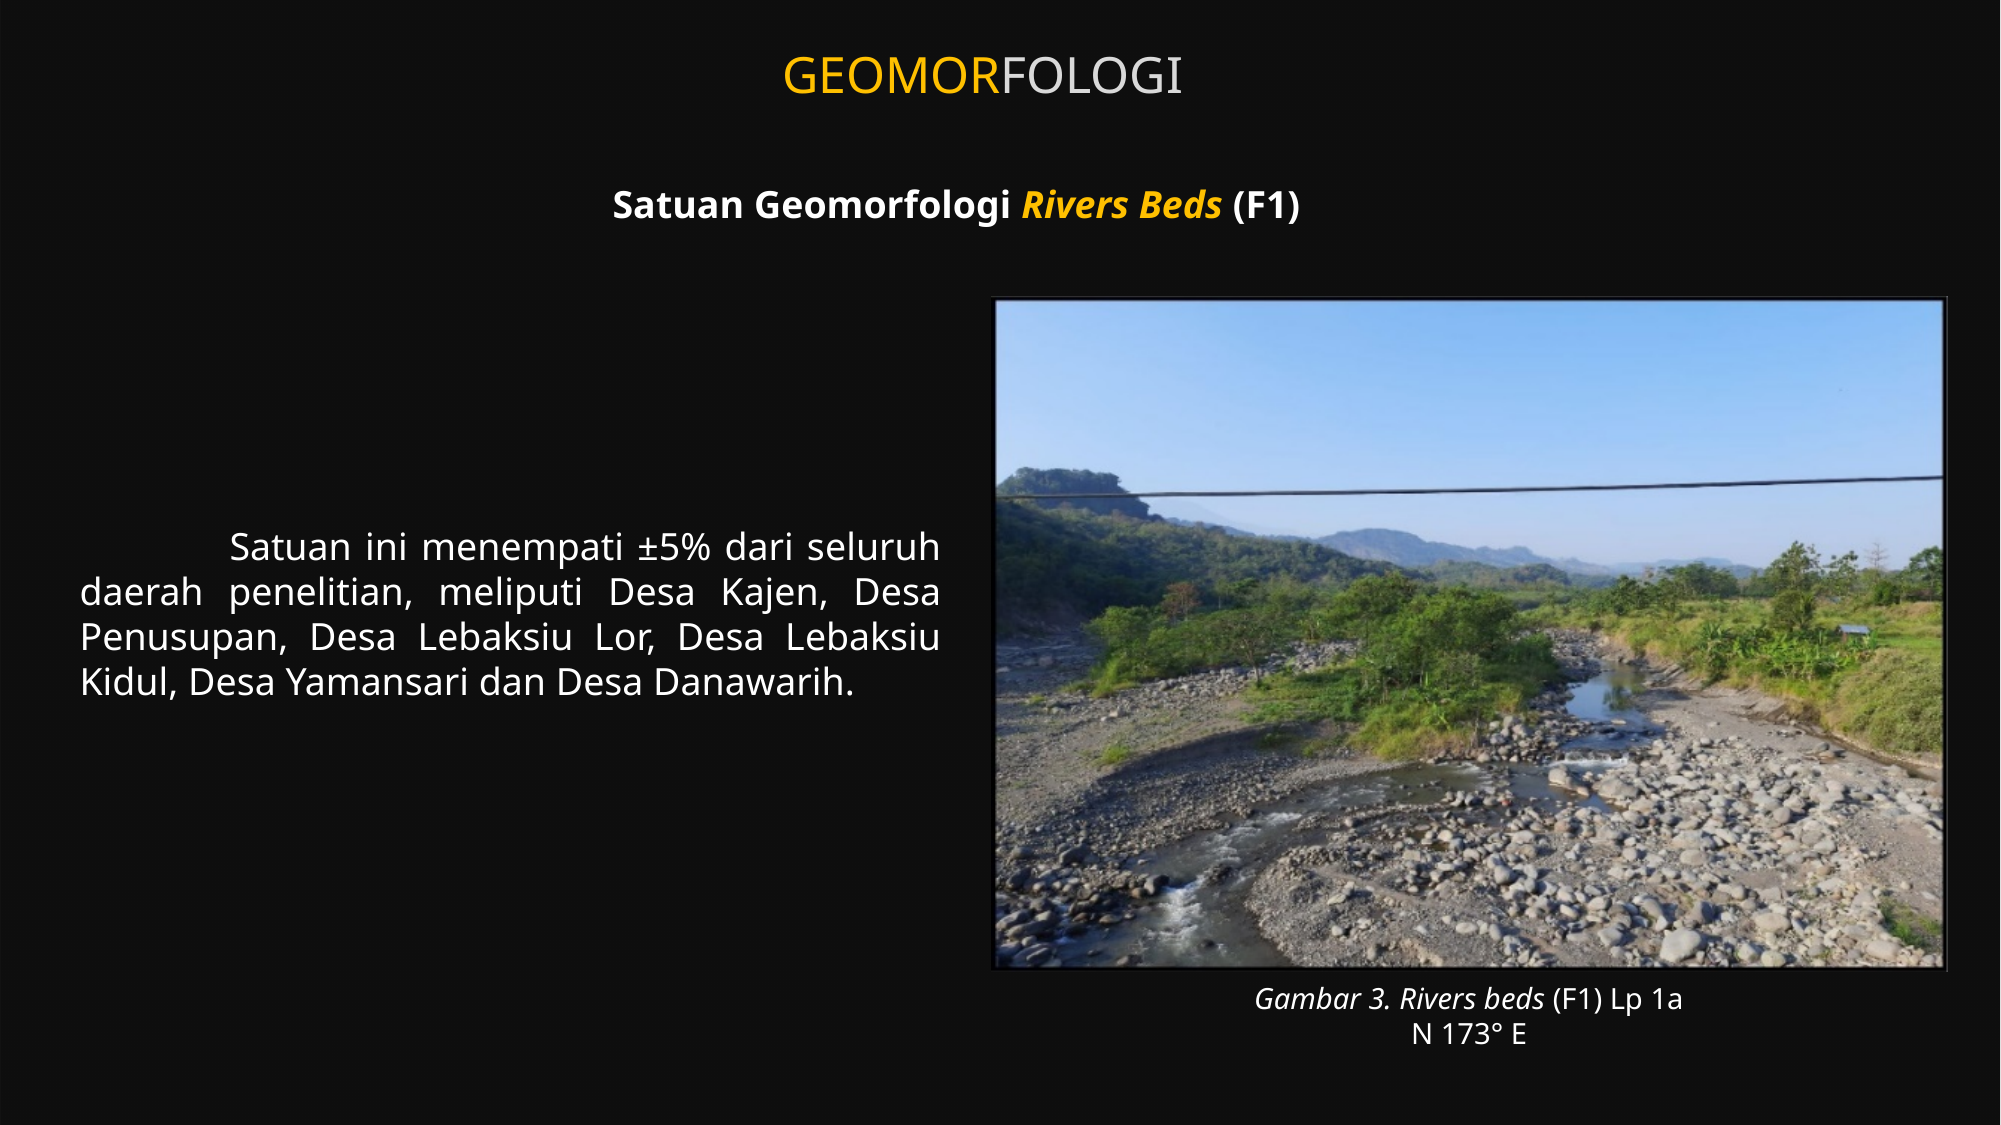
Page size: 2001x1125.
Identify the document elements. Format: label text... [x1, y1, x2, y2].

text_box Satuan ini menempati ±5% dari seluruh daerah penelitian, meliputi Desa Kajen, Desa Penusupan, Desa Lebaksiu Lor, Desa Lebaksiu Kidul, Desa Yamansari dan Desa Danawarih. [64, 515, 957, 711]
picture [0, 0, 2001, 1125]
text_box GEOMORFOLOGI [474, 35, 1492, 111]
text_box Satuan Geomorfologi Rivers Beds (F1) [597, 173, 1316, 234]
text_box Gambar 3. Rivers beds (F1) Lp 1a N 173° E [1239, 972, 1699, 1058]
